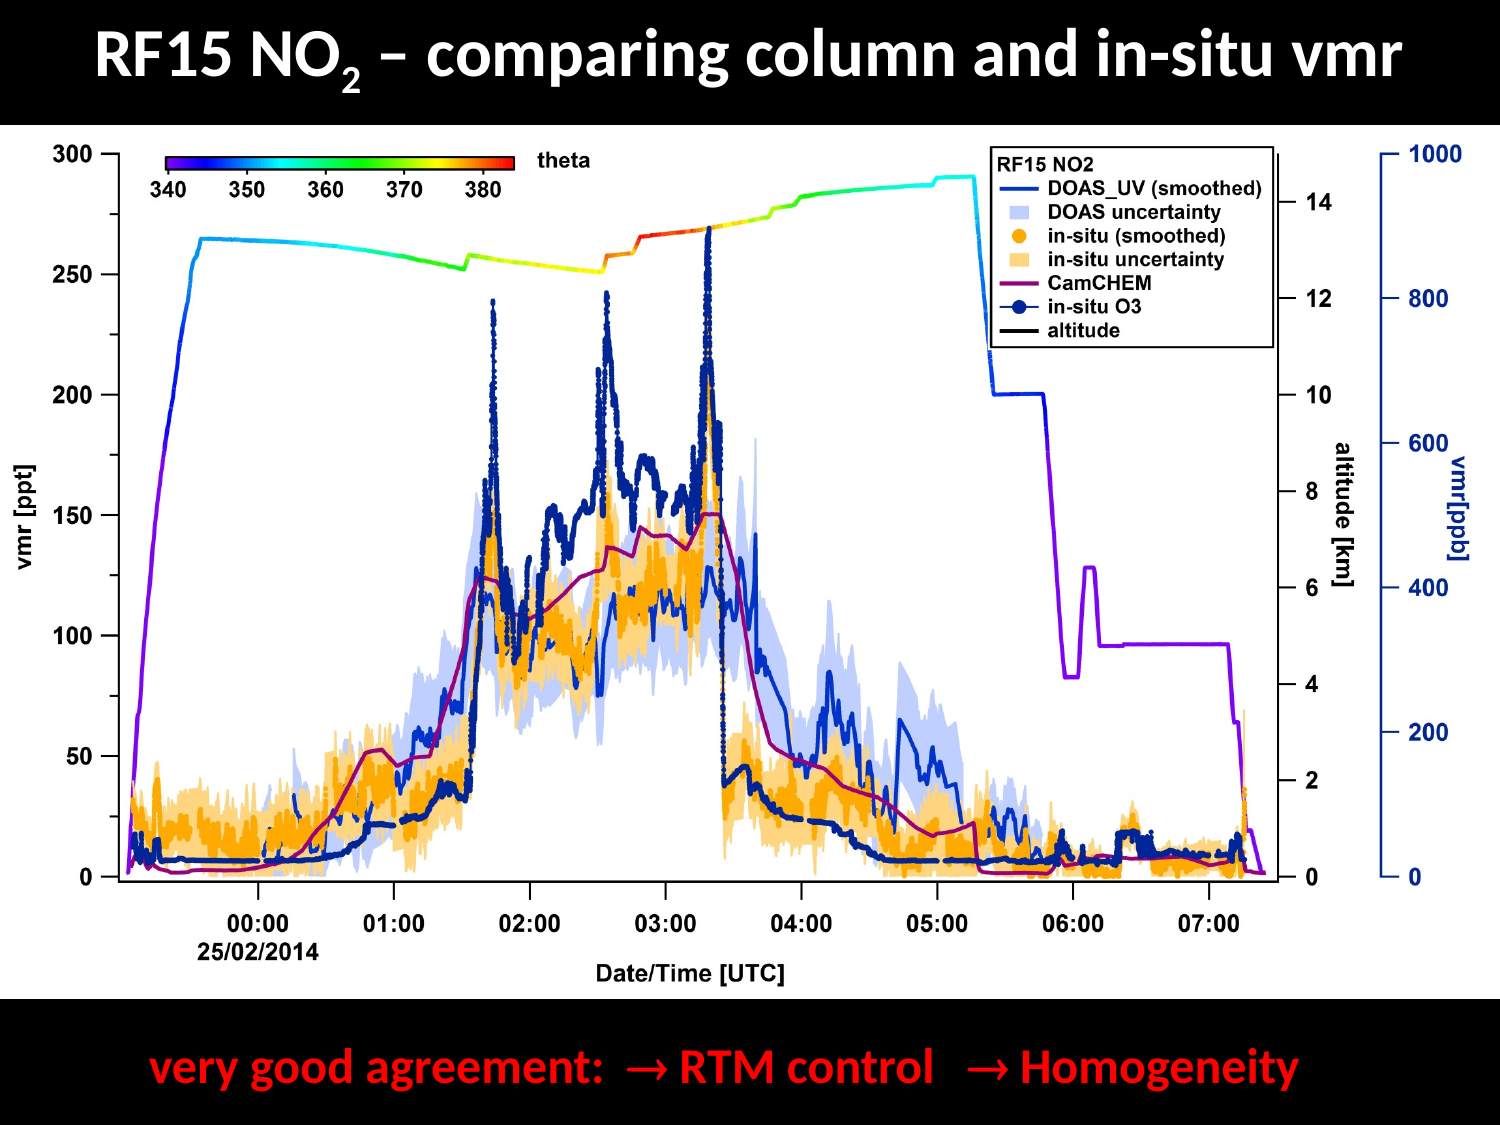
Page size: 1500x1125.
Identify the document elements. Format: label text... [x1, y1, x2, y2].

picture [0, 125, 1500, 1000]
text_box RF15 NO2 – comparing column and in-situ vmr [0, 0, 1500, 109]
text_box very good agreement:  RTM control  Homogeneity [133, 1026, 1475, 1102]
